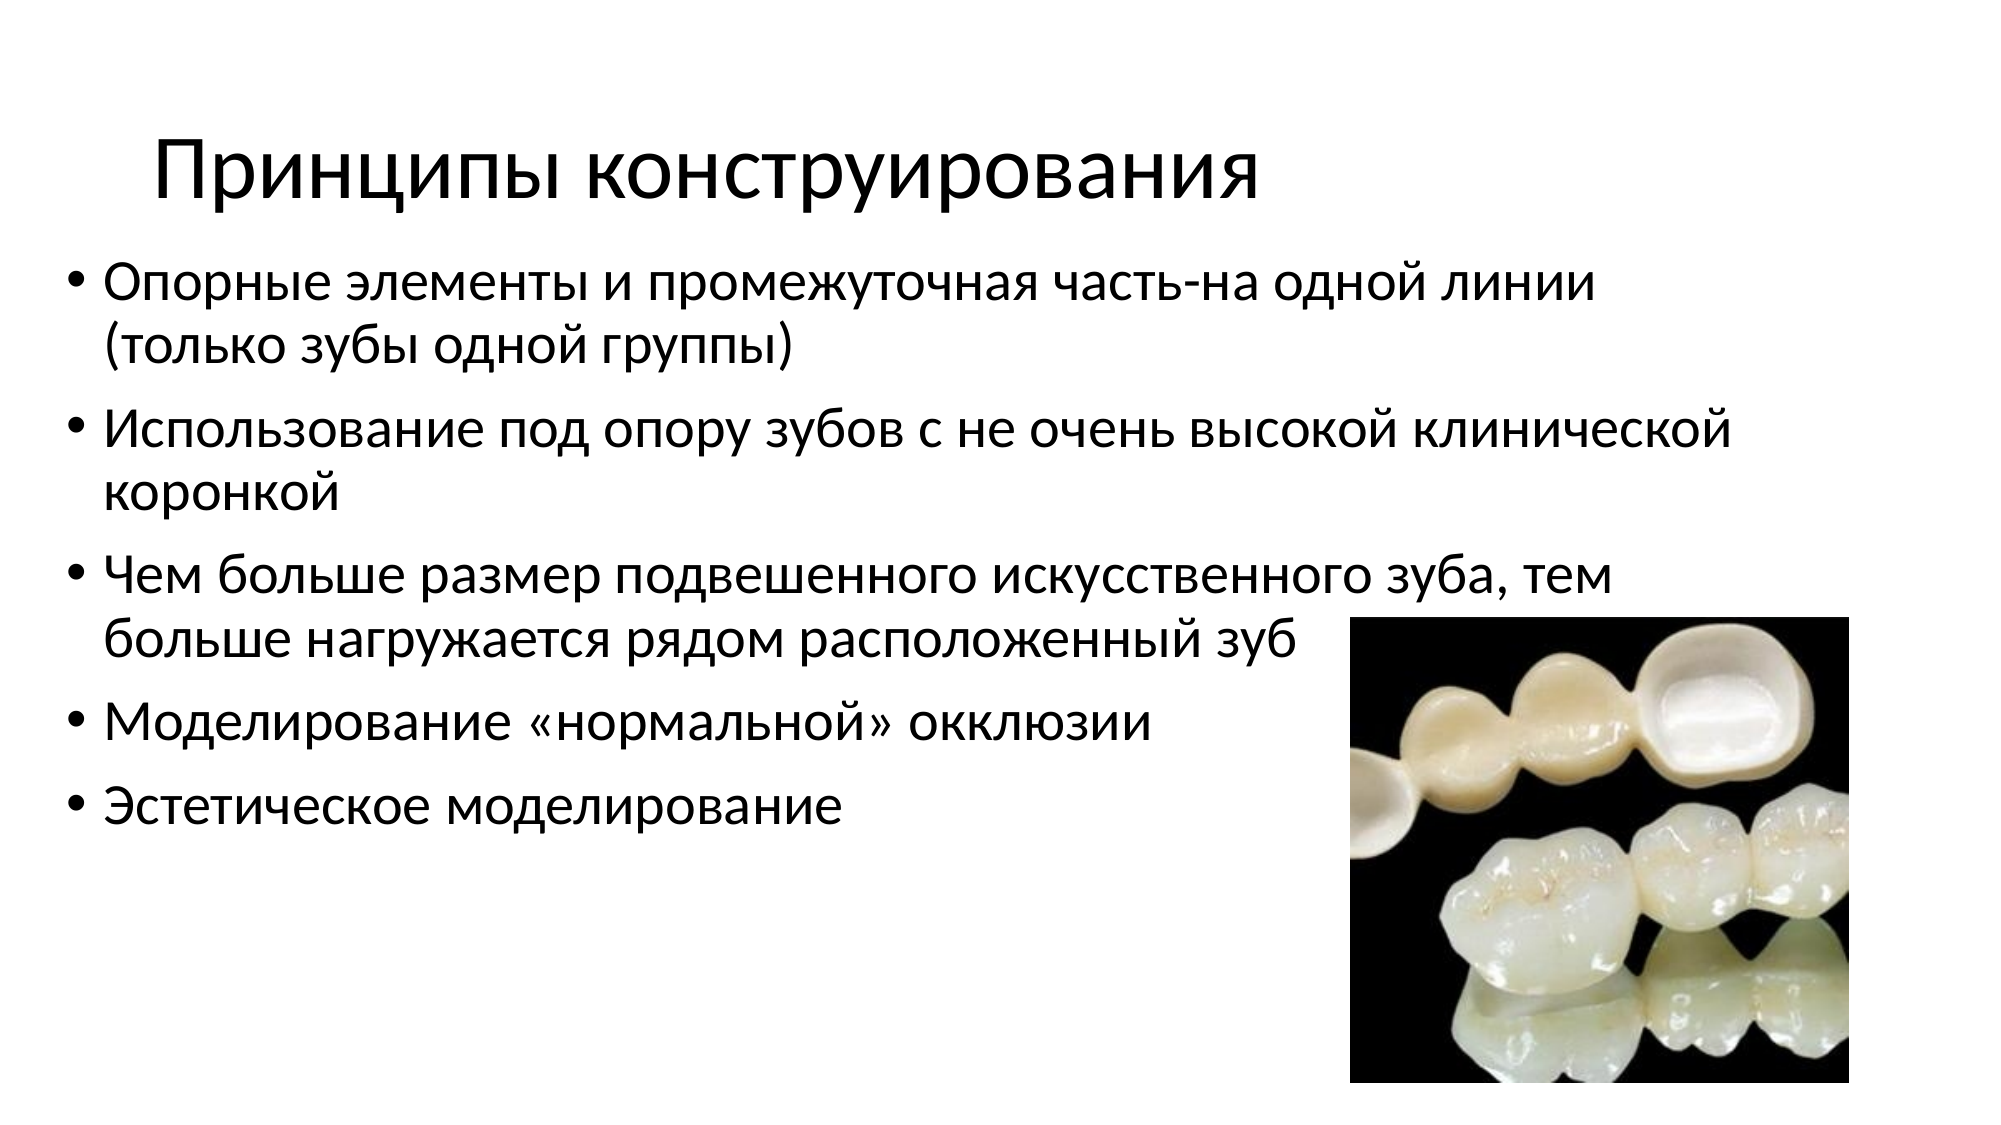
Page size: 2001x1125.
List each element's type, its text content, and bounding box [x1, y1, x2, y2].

picture [1350, 616, 1849, 1083]
list Опорные элементы и промежуточная часть-на одной линии (только зубы одной группы) Использование под опору зубов с не очень высокой клинической коронкой Чем больше размер подвешенного искусственного зуба, тем больше нагружается рядом расположенный зуб Моделирование «нормальной» окклюзии Эстетическое моделирование [51, 242, 1776, 957]
title Принципы конструирования [137, 59, 1863, 278]
